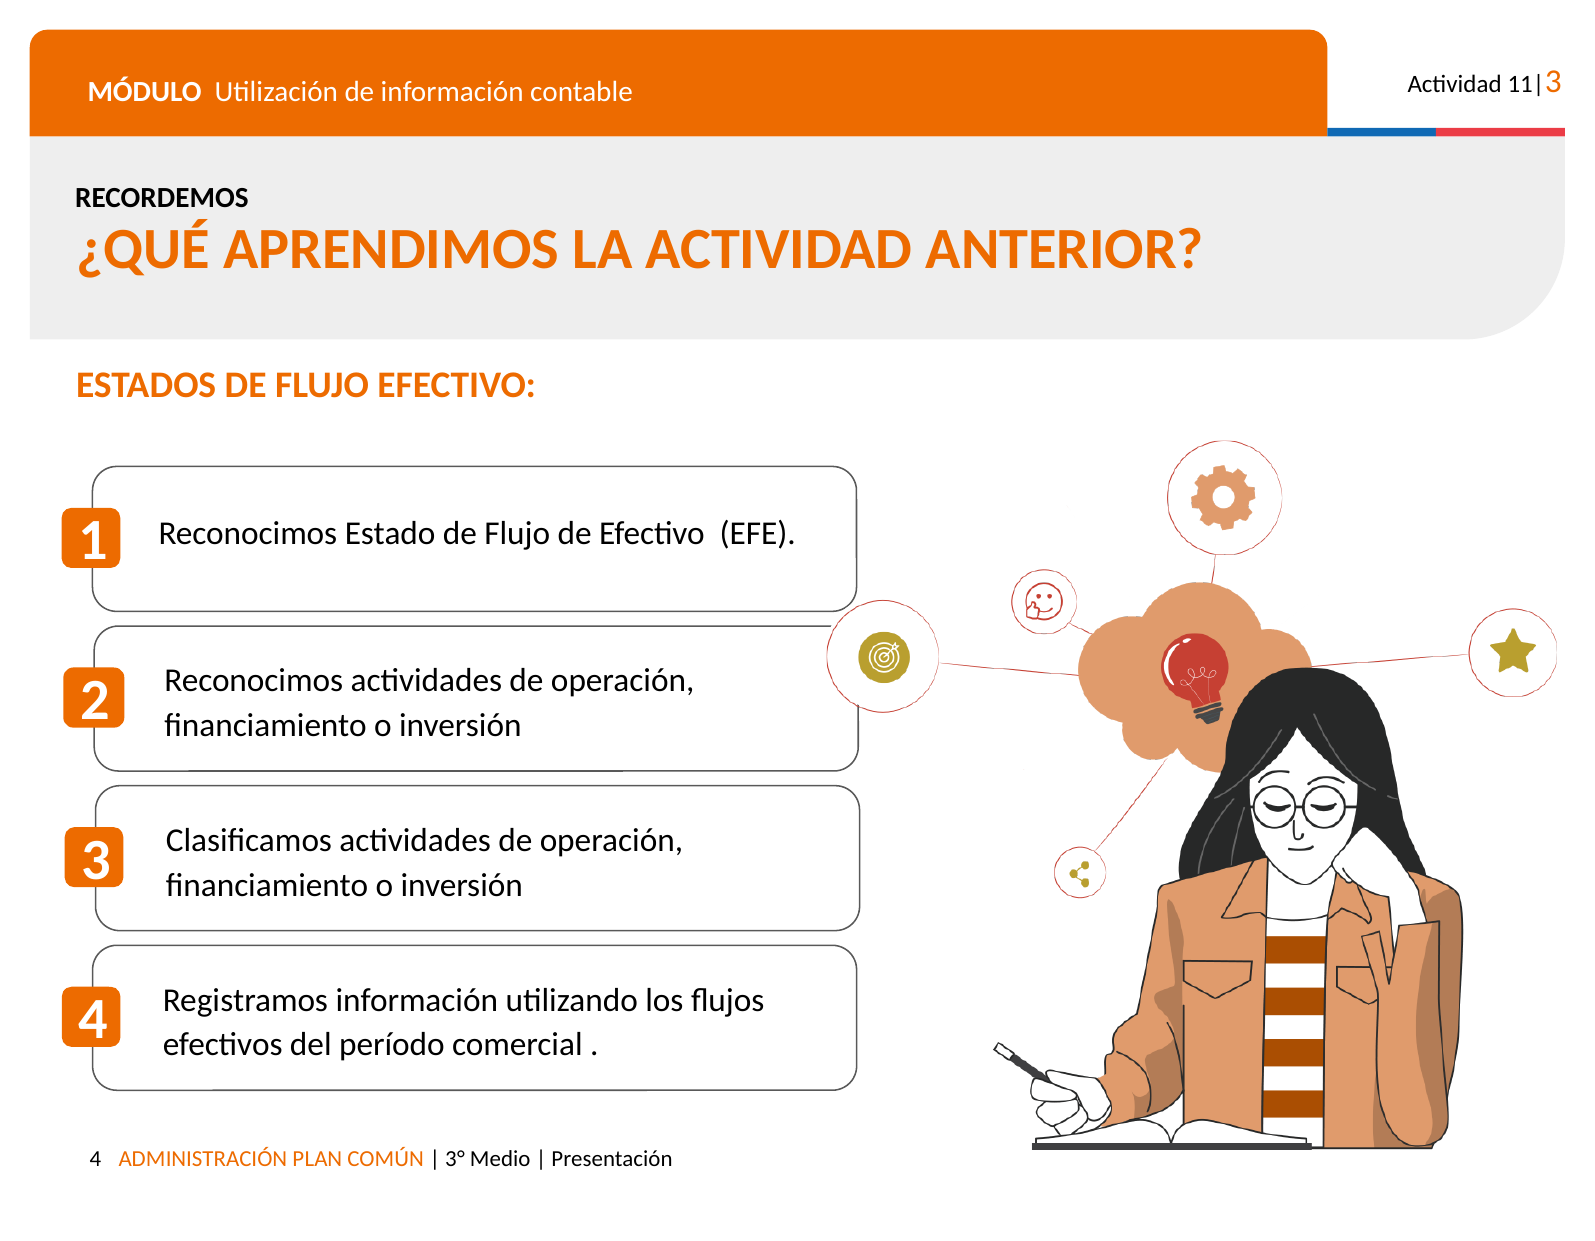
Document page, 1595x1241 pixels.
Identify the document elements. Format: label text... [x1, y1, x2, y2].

text_box Registramos información utilizando los flujos efectivos del período comercial . [147, 973, 793, 1062]
text_box ESTADOS DE FLUJO EFECTIVO: [60, 352, 845, 420]
picture [798, 411, 1592, 1163]
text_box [63, 665, 125, 728]
text_box Reconocimos actividades de operación, financiamiento o inversión [149, 654, 793, 743]
text_box ¿QUÉ APRENDIMOS LA ACTIVIDAD ANTERIOR? [61, 225, 971, 278]
text_box RECORDEMOS [60, 200, 832, 226]
text_box [95, 785, 793, 931]
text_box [61, 985, 121, 1048]
text_box [92, 466, 793, 612]
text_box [64, 825, 124, 888]
text_box [92, 945, 793, 1091]
text_box Reconocimos Estado de Flujo de Efectivo (EFE). [143, 507, 793, 596]
text_box Clasificamos actividades de operación, financiamiento o inversión [150, 813, 793, 903]
text_box [94, 626, 793, 772]
text_box [971, 137, 1595, 414]
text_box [61, 506, 121, 569]
